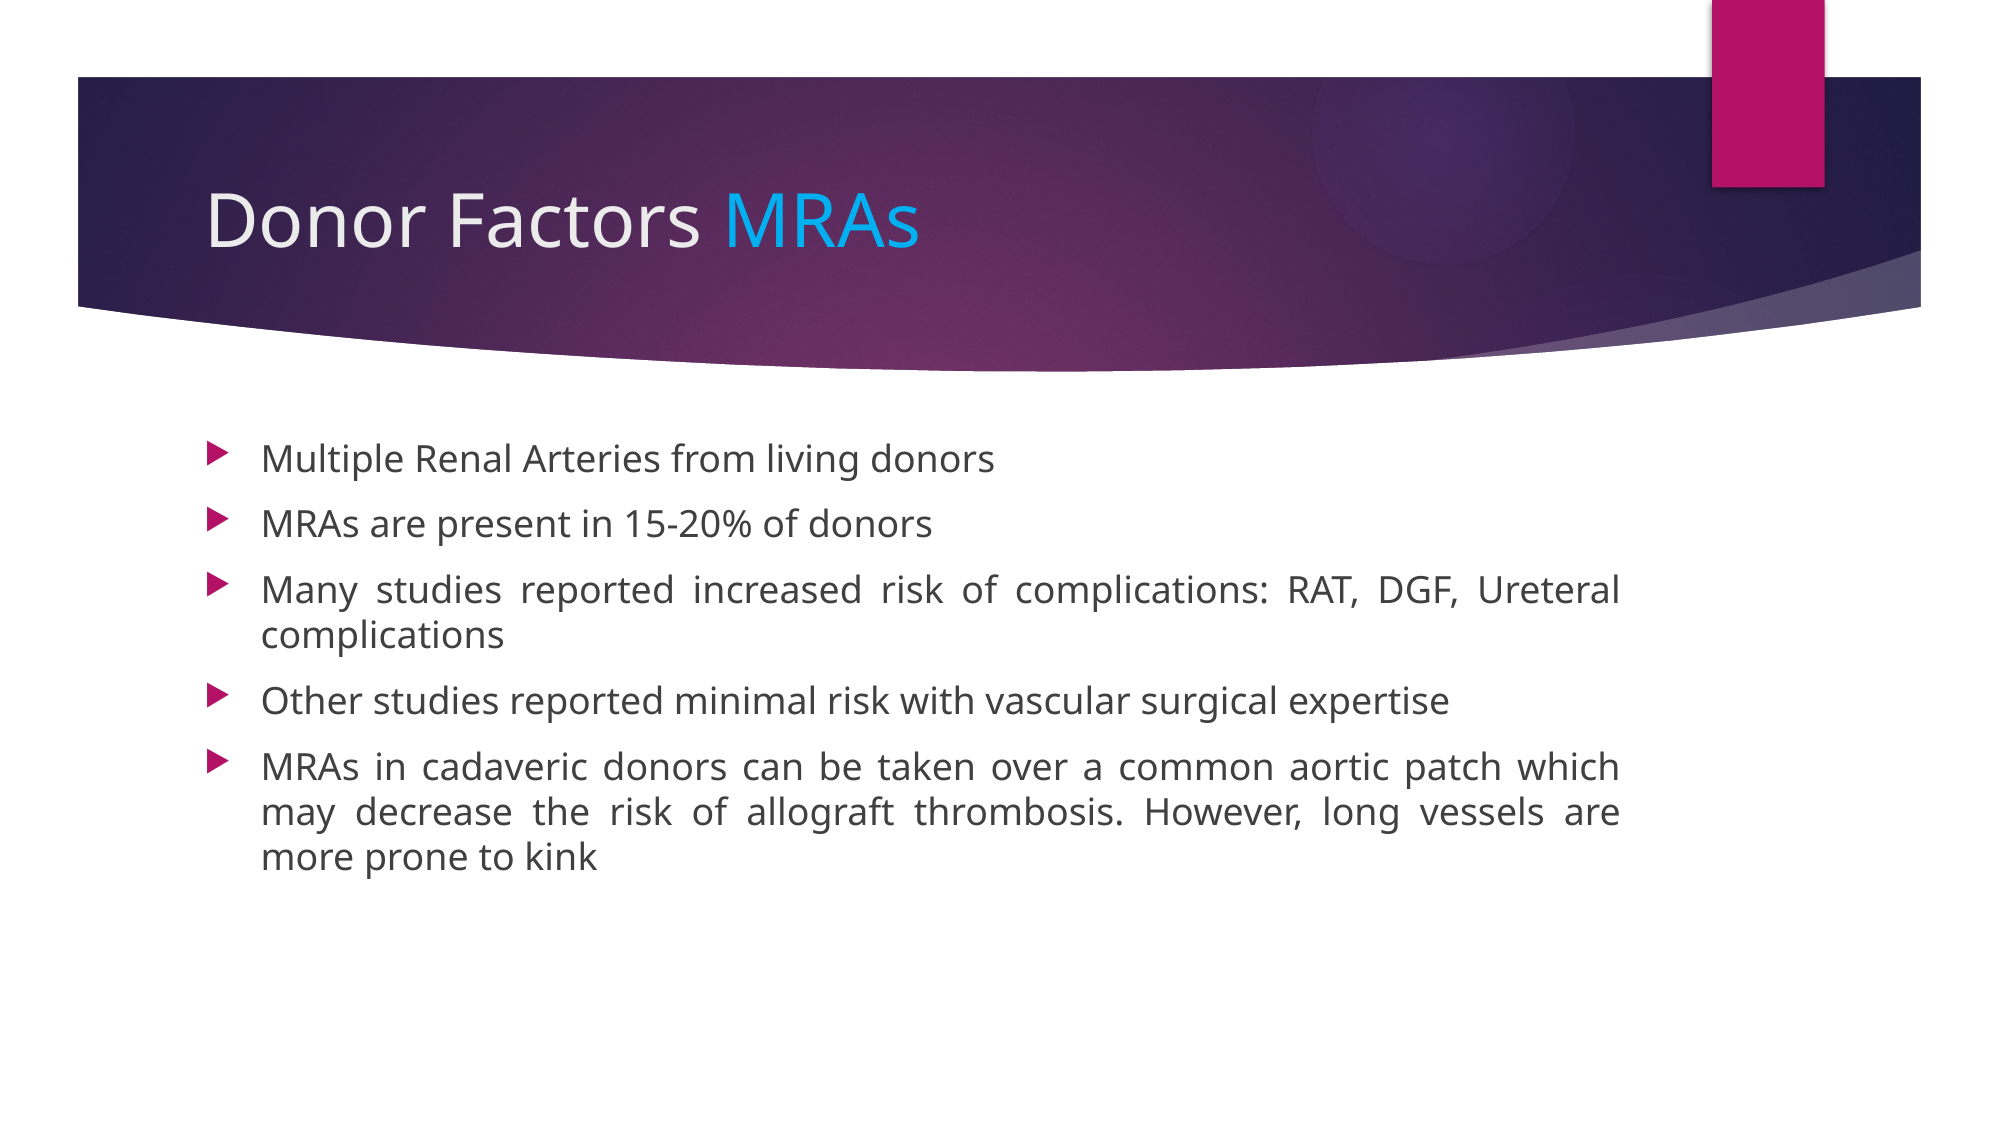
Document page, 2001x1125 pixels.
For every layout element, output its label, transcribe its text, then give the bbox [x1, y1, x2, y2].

title Donor Factors MRAs [189, 159, 1627, 276]
list Multiple Renal Arteries from living donors MRAs are present in 15-20% of donors Many studies reported increased risk of complications: RAT, DGF, Ureteral complications Other studies reported minimal risk with vascular surgical expertise MRAs in cadaveric donors can be taken over a common aortic patch which may decrease the risk of allograft thrombosis. However, long vessels are more prone to kink [189, 427, 1638, 988]
